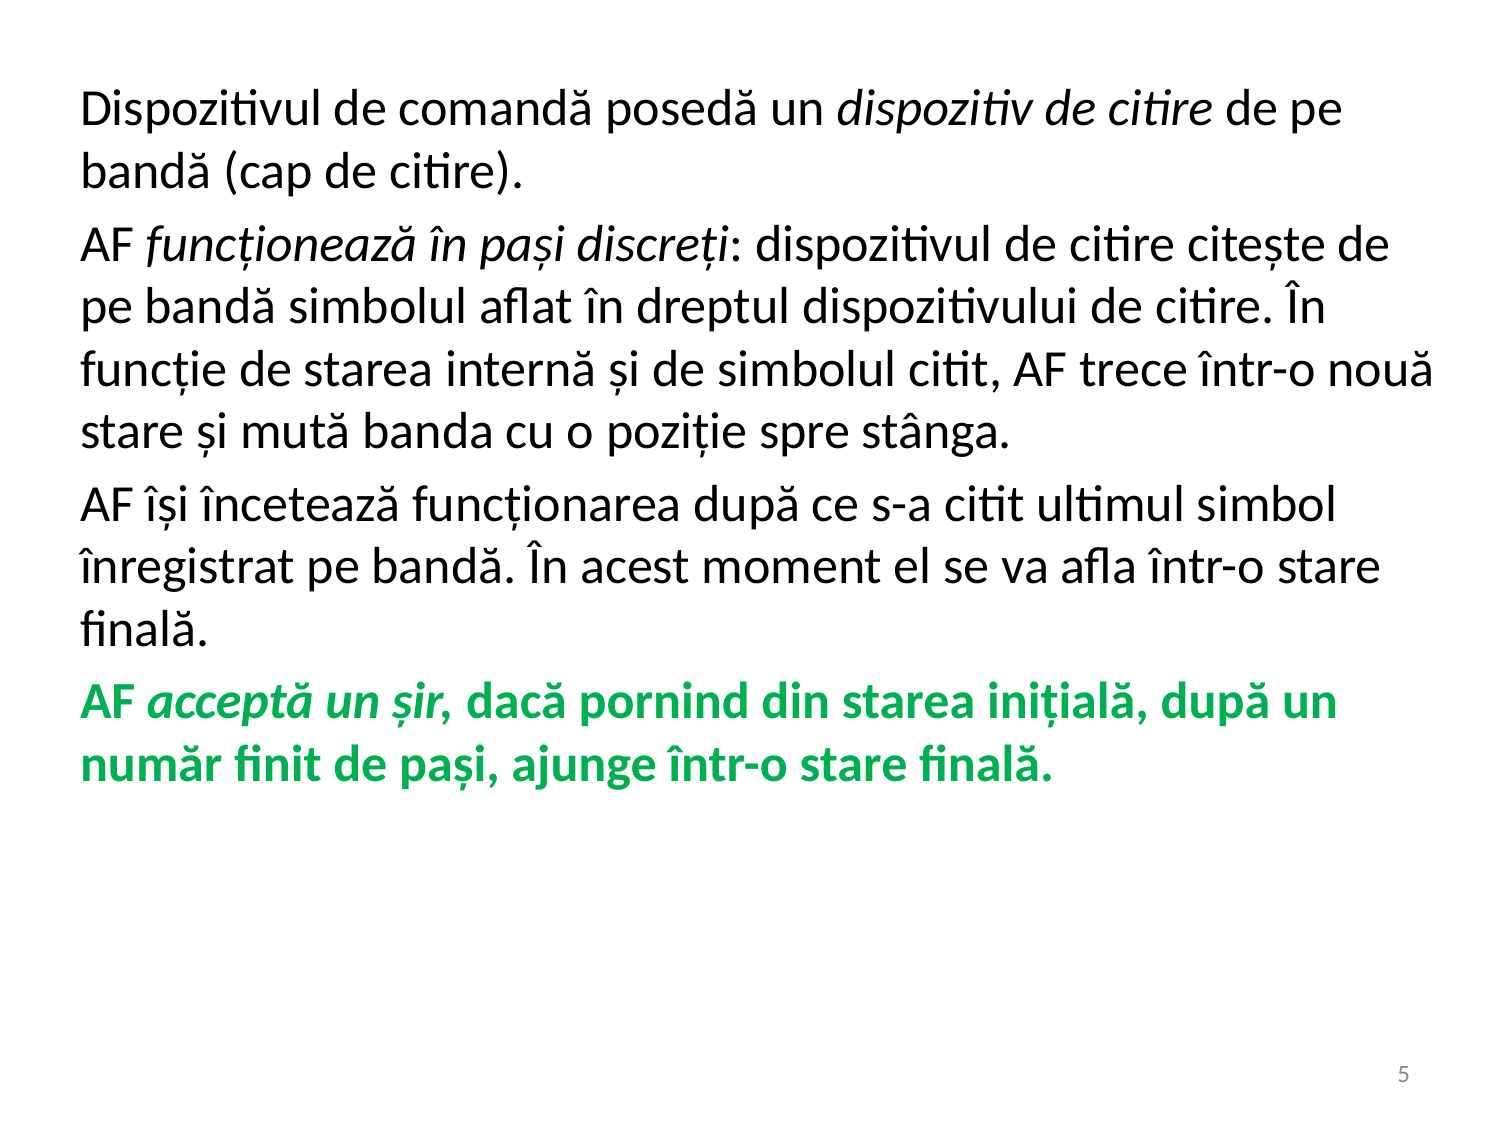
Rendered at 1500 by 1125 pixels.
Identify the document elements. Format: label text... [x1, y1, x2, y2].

slide_number 5 [1074, 1042, 1425, 1103]
list Dispozitivul de comandă posedă un dispozitiv de citire de pe bandă (cap de citire). AF funcționează în pași discreți: dispozitivul de citire citește de pe bandă simbolul aflat în dreptul dispozitivului de citire. În funcție de starea internă și de simbolul citit, AF trece într-o nouă stare și mută banda cu o poziție spre stânga. AF își încetează funcționarea după ce s-a citit ultimul simbol înregistrat pe bandă. În acest moment el se va afla într-o stare finală. AF acceptă un șir, dacă pornind din starea inițială, după un număr finit de pași, ajunge într-o stare finală. [64, 66, 1459, 811]
